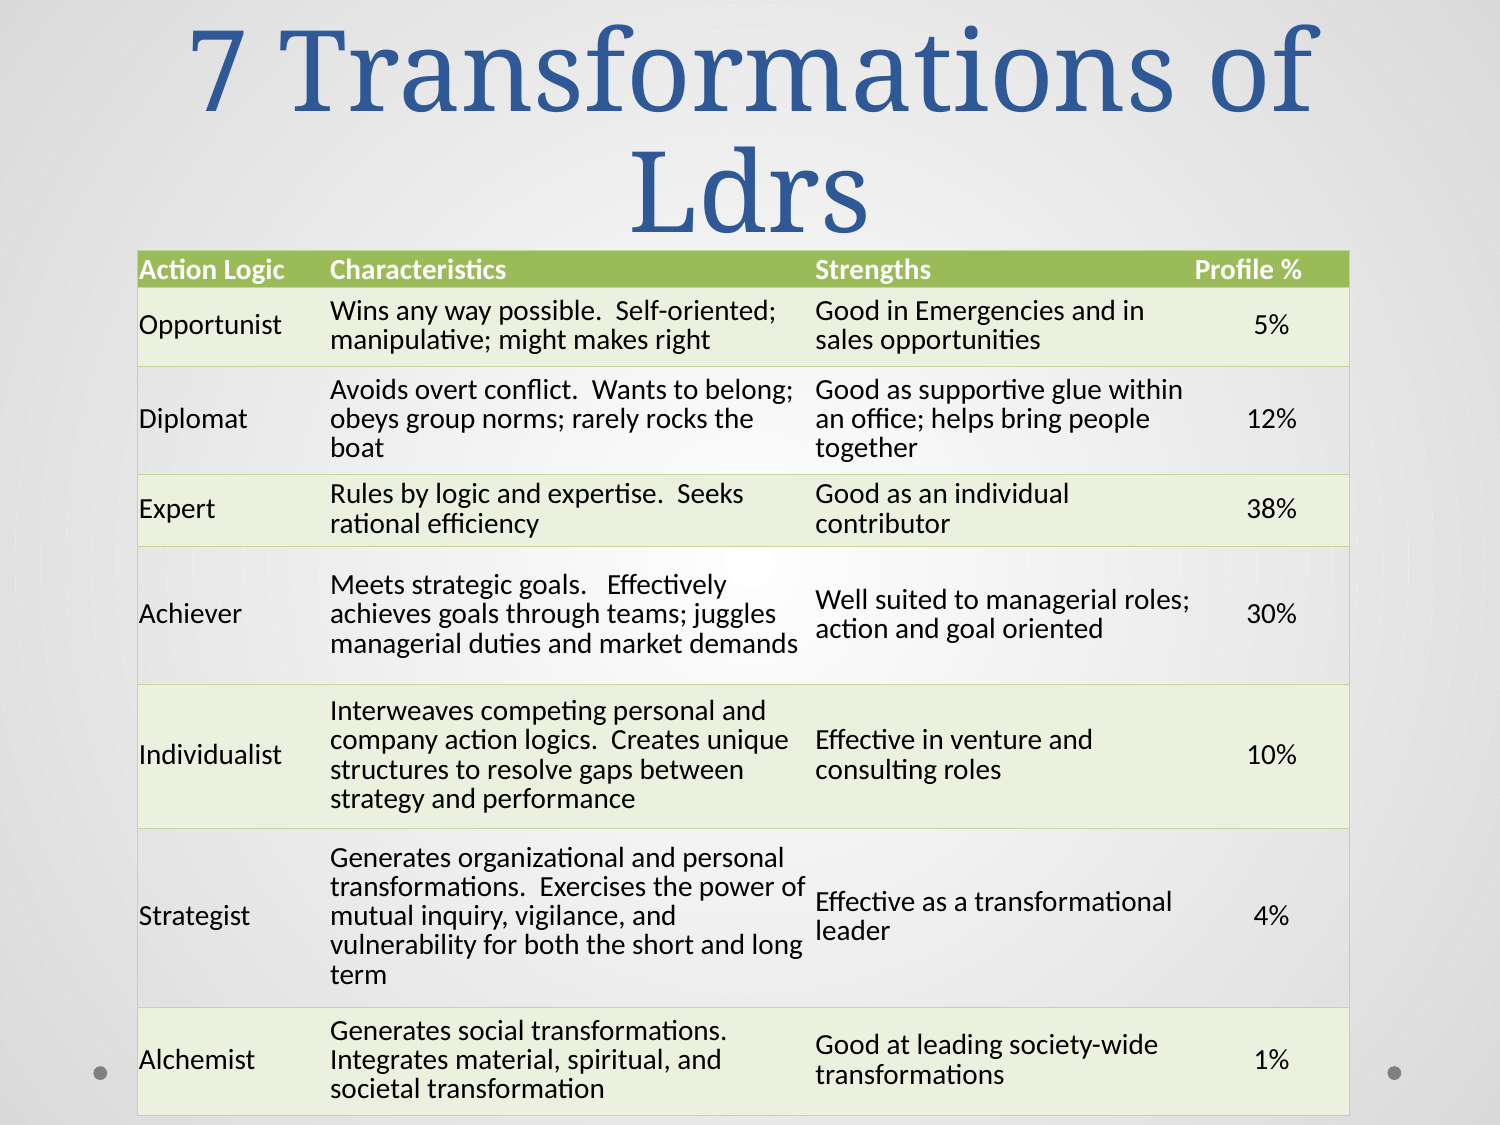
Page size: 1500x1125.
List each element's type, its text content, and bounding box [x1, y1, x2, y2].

table_cell Effective in venture and consulting roles [814, 685, 1193, 828]
table_cell Effective as a transformational leader [814, 829, 1193, 1007]
table_header Action Logic [138, 251, 328, 287]
table_cell Good at leading society-wide transformations [814, 1008, 1193, 1115]
table_cell Avoids overt conflict. Wants to belong; obeys group norms; rarely rocks the boat [328, 367, 814, 474]
table_cell Meets strategic goals. Effectively achieves goals through teams; juggles managerial duties and market demands [328, 547, 814, 684]
table_cell Well suited to managerial roles; action and goal oriented [814, 547, 1193, 684]
title 7 Transformations of Ldrs [75, 0, 1425, 263]
table_cell Individualist [138, 685, 328, 828]
table_cell Interweaves competing personal and company action logics. Creates unique structures to resolve gaps between strategy and performance [328, 685, 814, 828]
table_cell Diplomat [138, 367, 328, 474]
table_cell Opportunist [138, 288, 328, 366]
table_cell Strategist [138, 829, 328, 1007]
table_cell 5% [1193, 288, 1349, 366]
table_cell 1% [1193, 1008, 1349, 1115]
table_cell 4% [1193, 829, 1349, 1007]
table_cell Expert [138, 475, 328, 546]
table_cell Good in Emergencies and in sales opportunities [814, 288, 1193, 366]
table_cell Wins any way possible. Self-oriented; manipulative; might makes right [328, 288, 814, 366]
table_cell Good as supportive glue within an office; helps bring people together [814, 367, 1193, 474]
table_cell Alchemist [138, 1008, 328, 1115]
table_header Characteristics [328, 251, 814, 287]
table_header Strengths [814, 251, 1193, 287]
table_cell Good as an individual contributor [814, 475, 1193, 546]
table_cell 10% [1193, 685, 1349, 828]
table_cell 30% [1193, 547, 1349, 684]
table_cell 38% [1193, 475, 1349, 546]
table_cell Generates organizational and personal transformations. Exercises the power of mutual inquiry, vigilance, and vulnerability for both the short and long term [328, 829, 814, 1007]
table_cell Rules by logic and expertise. Seeks rational efficiency [328, 475, 814, 546]
table_cell Achiever [138, 547, 328, 684]
table_cell 12% [1193, 367, 1349, 474]
table_cell Generates social transformations. Integrates material, spiritual, and societal transformation [328, 1008, 814, 1115]
table_header Profile % [1193, 251, 1349, 287]
